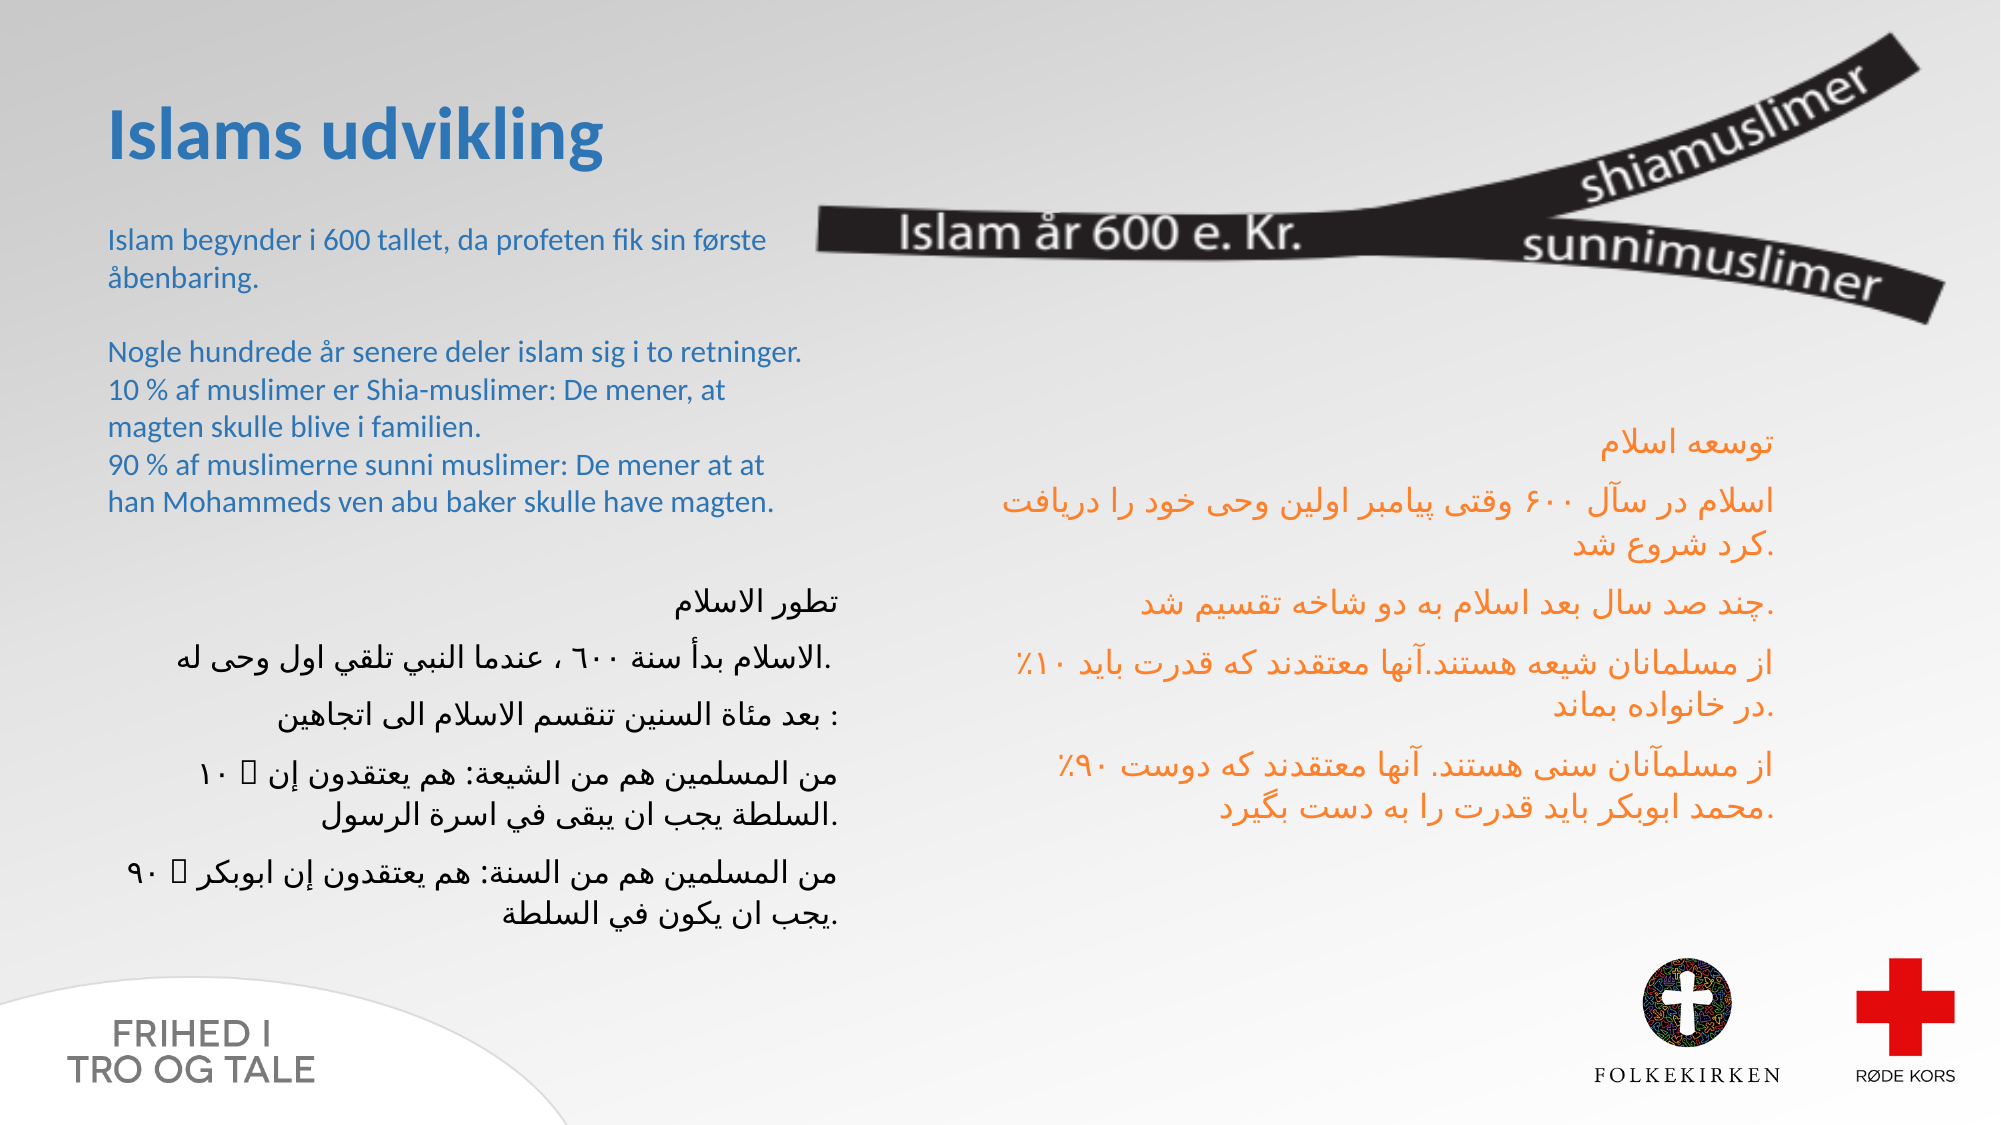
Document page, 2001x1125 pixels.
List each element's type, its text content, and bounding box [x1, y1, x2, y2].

text_box توسعه اسلام اسلام در سآل ۶۰۰ وقتی پیامبر اولین وحی خود را دریافت کرد شروع شد. چند صد سال بعد اسلام به دو شاخه تقسیم شد. ٪۱۰ از مسلمانان شیعه هستند.آنها معتقدند که قدرت باید در خانواده بماند. ٪۹۰ از مسلمآنان سنی هستند. آنها معتقدند که دوست محمد ابوبکر باید قدرت را به دست بگیرد. [984, 490, 1790, 833]
text_box Islams udvikling Islam begynder i 600 tallet, da profeten fik sin første åbenbaring. Nogle hundrede år senere deler islam sig i to retninger. 10 % af muslimer er Shia-muslimer: De mener, at magten skulle blive i familien. 90 % af muslimerne sunni muslimer: De mener at at han Mohammeds ven abu baker skulle have magten. [93, 77, 827, 571]
text_box تطور الاسلام الاسلام بدأ سنة ٦٠٠ ، عندما النبي تلقي اول وحی لە. بعد مئاة السنین تنقسم الاسلام الی اتجاهین : ١٠  من المسلمین هم من الشیعة: هم یعتقدون إن السلطة یجب ان یبقی في اسرة الرسول. ٩٠  من المسلمین هم من السنة: هم یعتقدون إن ابوبکر یجب ان یکون في السلطة. [93, 571, 854, 939]
picture [0, 0, 2001, 1125]
